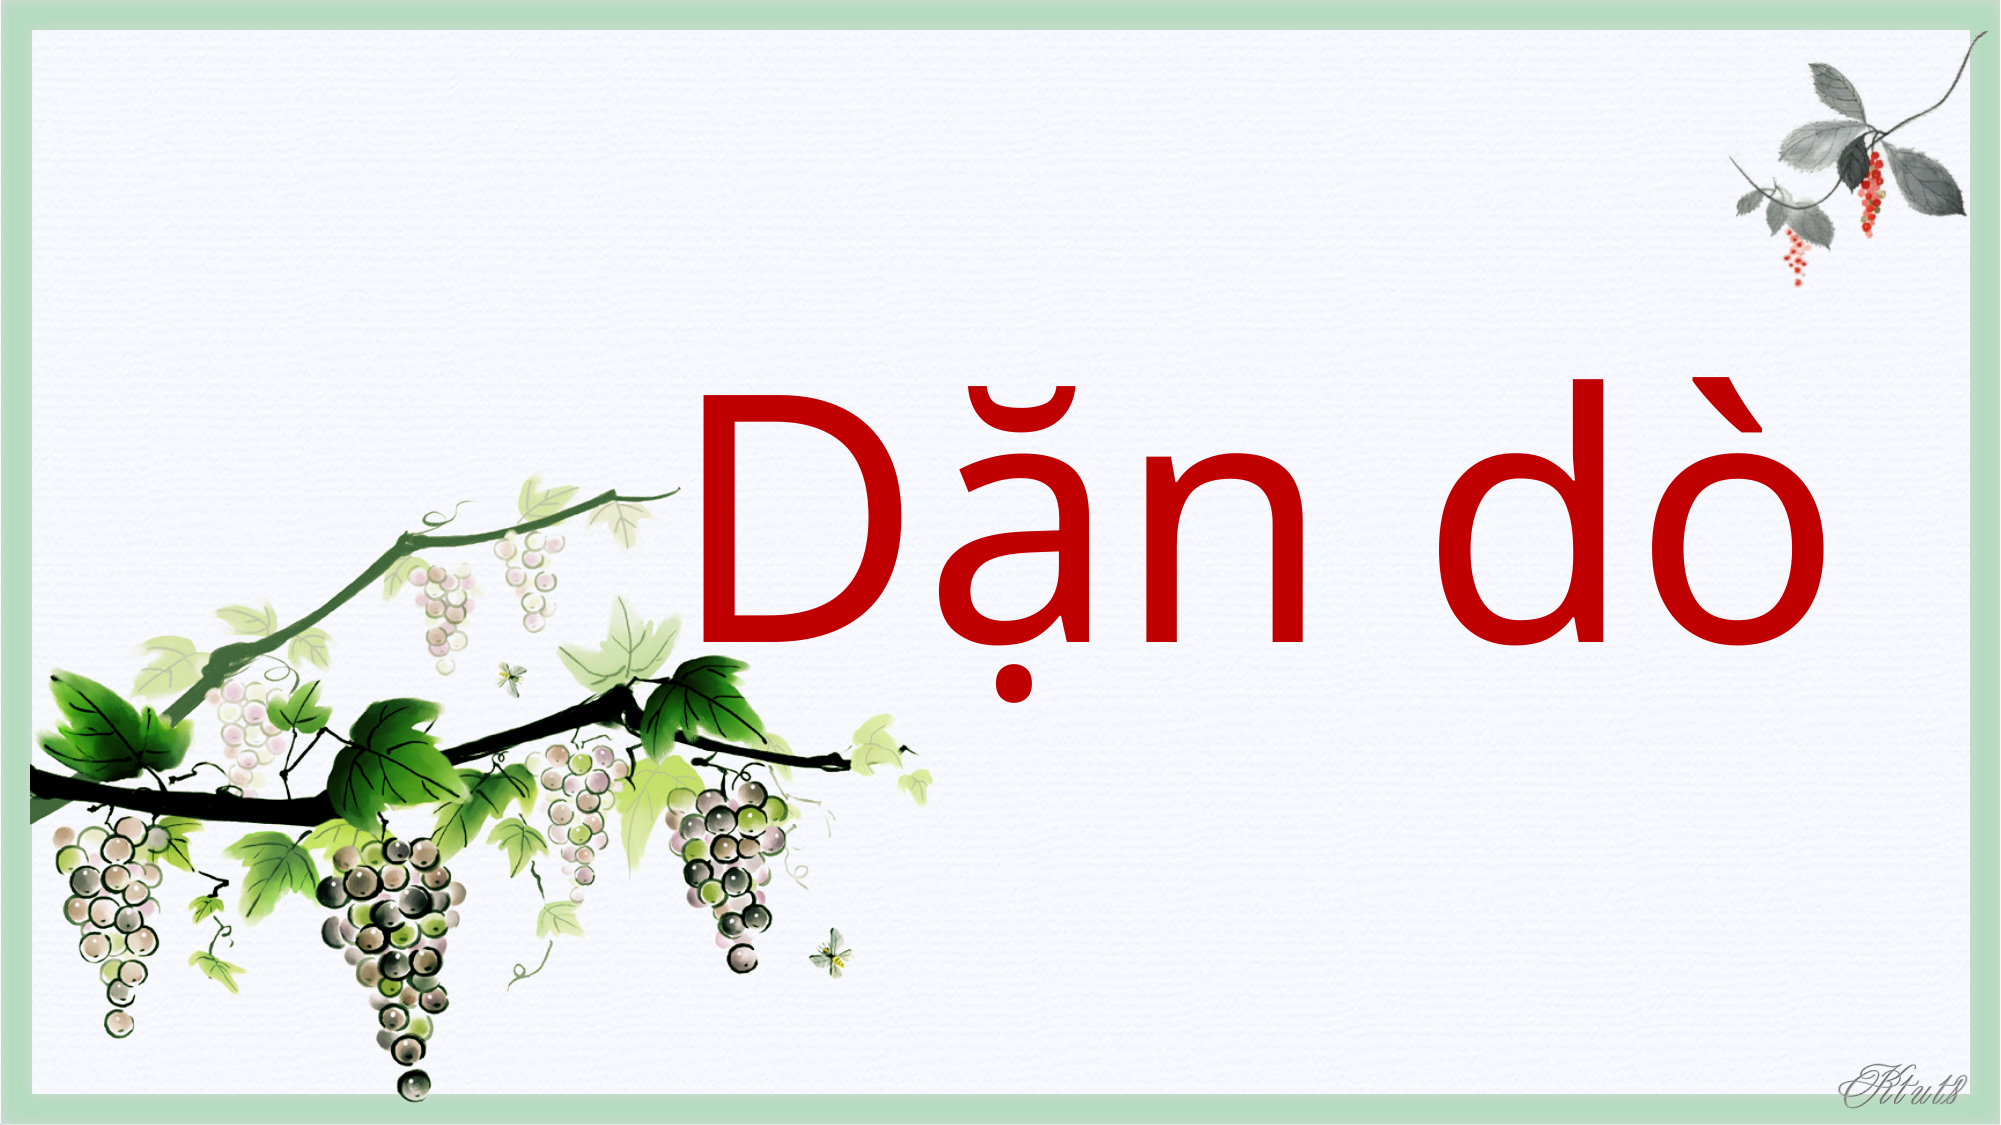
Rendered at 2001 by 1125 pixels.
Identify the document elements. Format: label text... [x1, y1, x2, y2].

picture [0, 0, 2001, 1125]
text_box Dặn dò [514, 445, 2000, 562]
